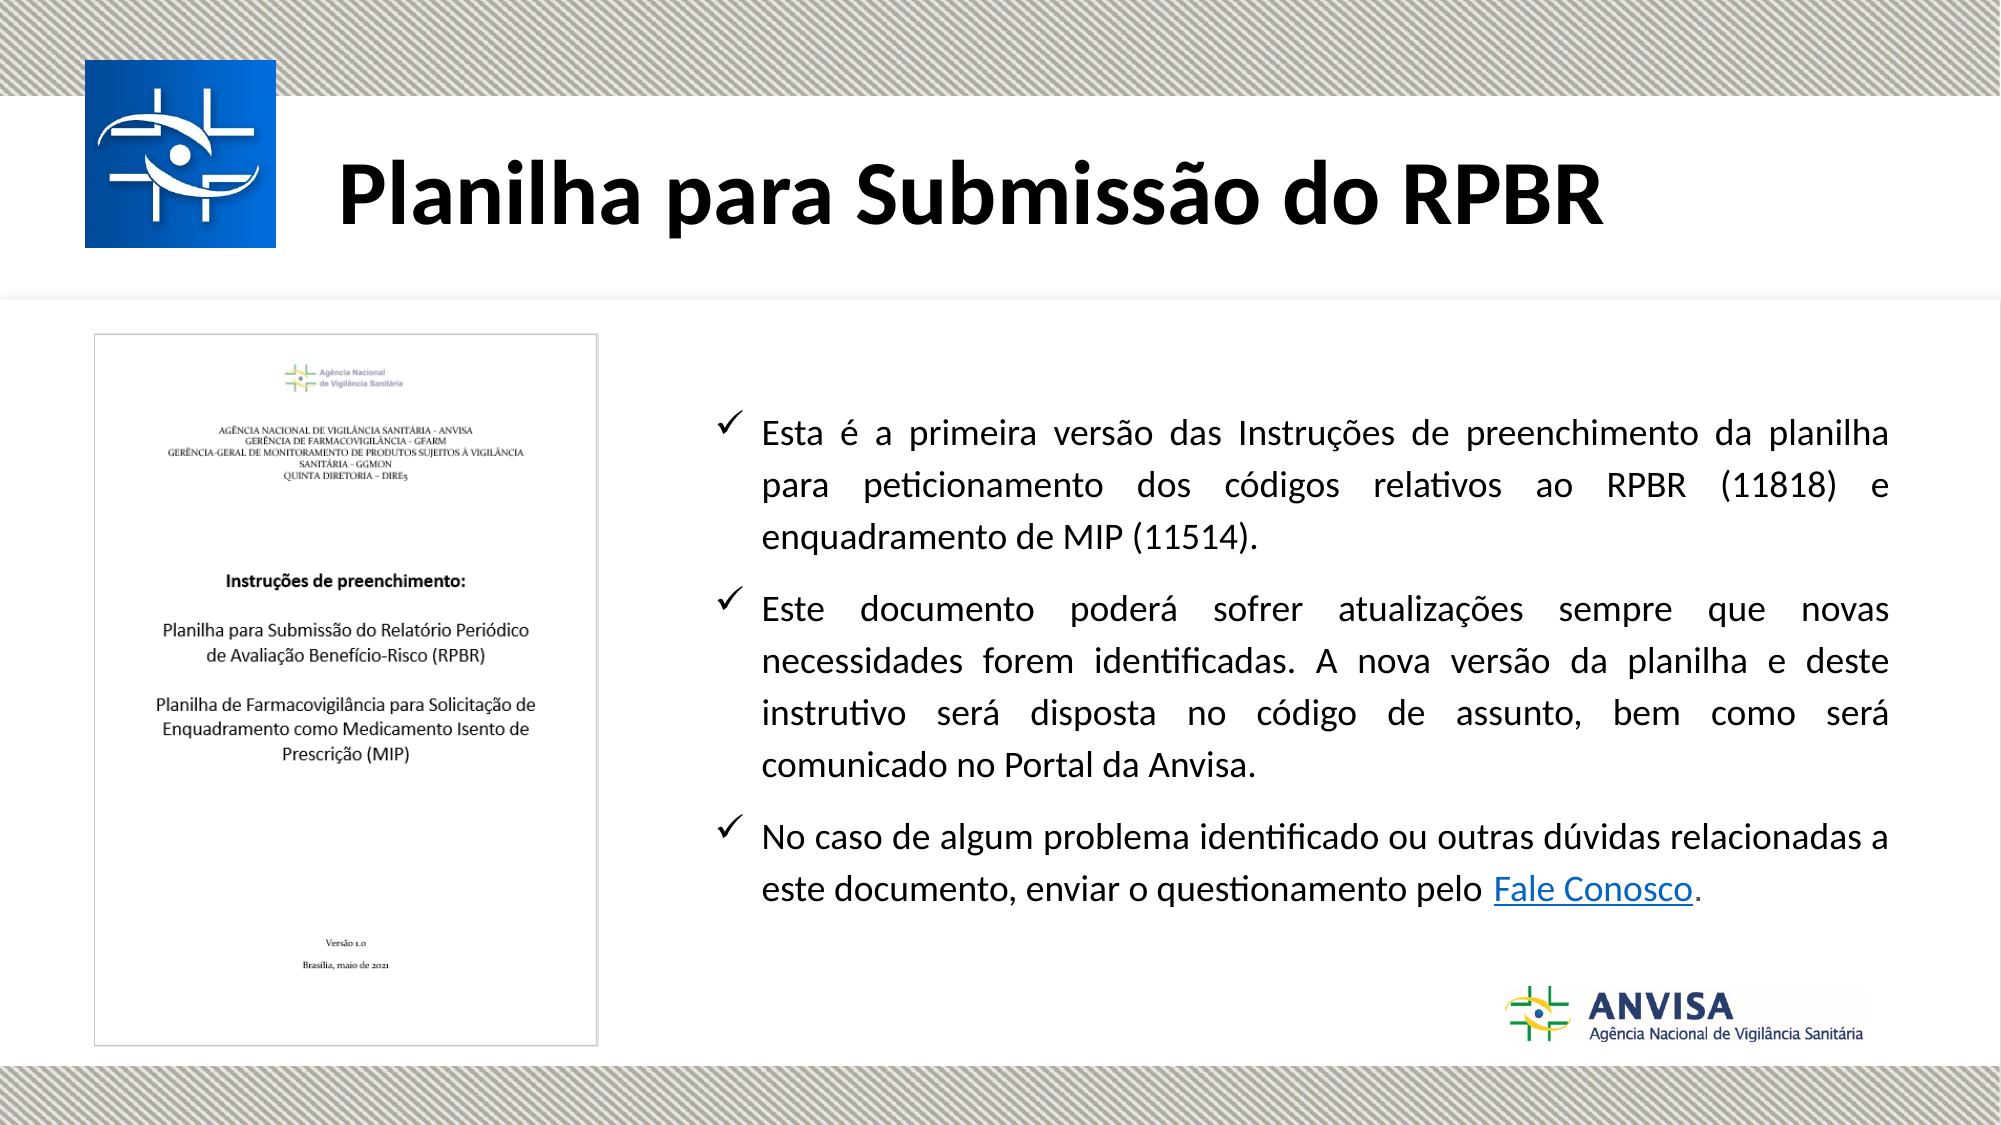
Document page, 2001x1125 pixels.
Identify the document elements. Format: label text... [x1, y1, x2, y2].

picture [94, 333, 599, 1047]
picture [0, 1066, 2000, 1125]
text_box Planilha para Submissão do RPBR [323, 108, 2000, 282]
text_box Esta é a primeira versão das Instruções de preenchimento da planilha para peticionamento dos códigos relativos ao RPBR (11818) e enquadramento de MIP (11514). Este documento poderá sofrer atualizações sempre que novas necessidades forem identificadas. A nova versão da planilha e deste instrutivo será disposta no código de assunto, bem como será comunicado no Portal da Anvisa. No caso de algum problema identificado ou outras dúvidas relacionadas a este documento, enviar o questionamento pelo Fale Conosco. [699, 394, 1906, 917]
picture [1505, 986, 1863, 1042]
picture [0, 0, 2000, 248]
